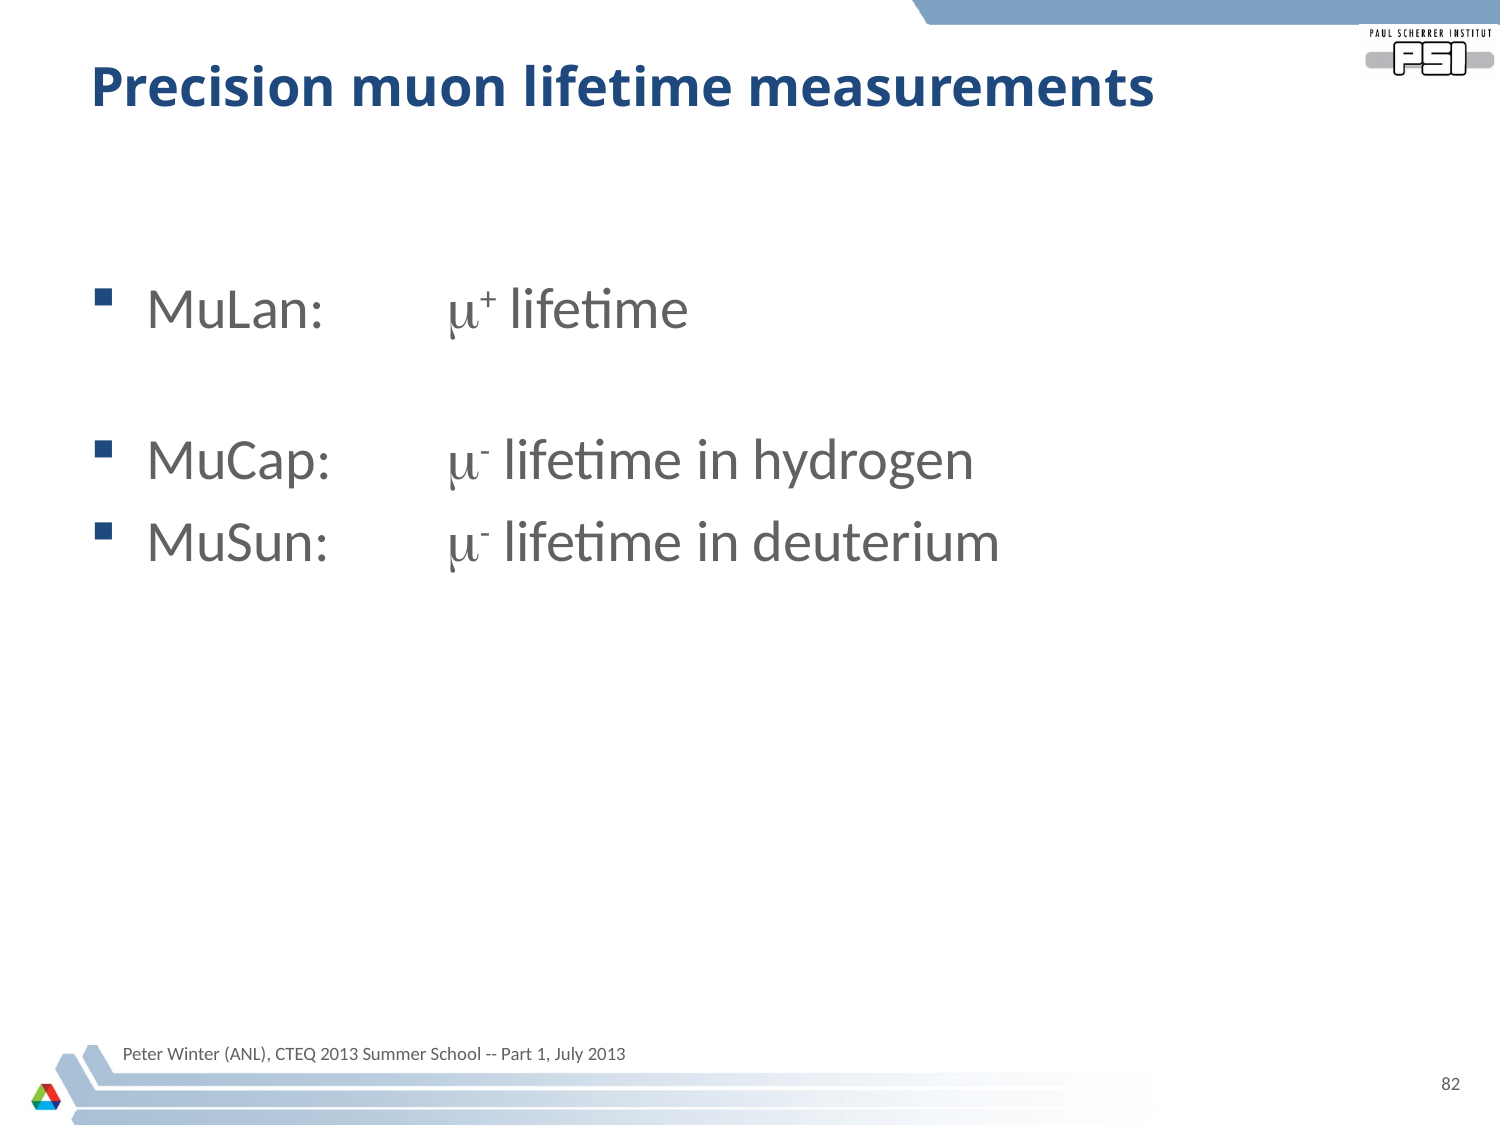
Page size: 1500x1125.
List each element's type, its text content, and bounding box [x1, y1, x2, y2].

picture [0, 0, 1500, 80]
slide_number 82 [1412, 1064, 1476, 1125]
list MuLan: m+ lifetime MuCap: m- lifetime in hydrogen MuSun: m- lifetime in deuterium [74, 262, 1426, 1006]
picture [0, 1037, 1500, 1125]
footer Peter Winter (ANL), CTEQ 2013 Summer School -- Part 1, July 2013 [107, 1034, 1083, 1073]
title Precision muon lifetime measurements [74, 44, 1426, 233]
